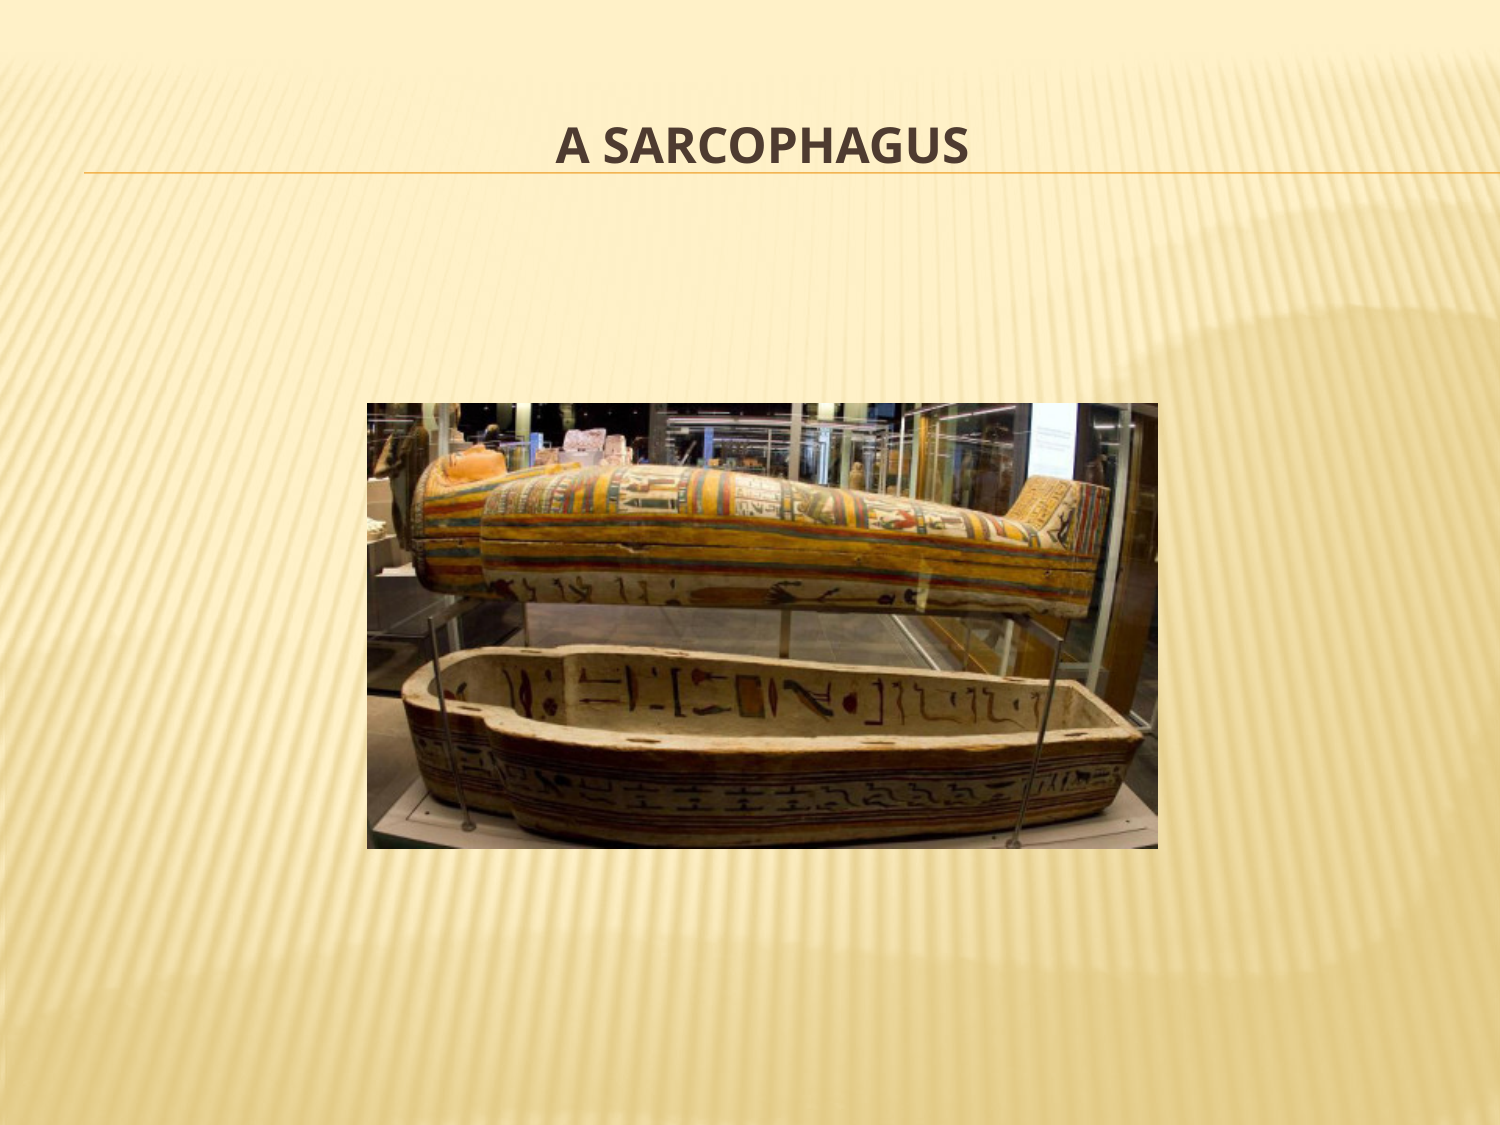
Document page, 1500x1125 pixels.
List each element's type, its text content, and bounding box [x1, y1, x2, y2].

picture [0, 0, 1500, 1125]
title A sarcophagus [49, 74, 1476, 213]
